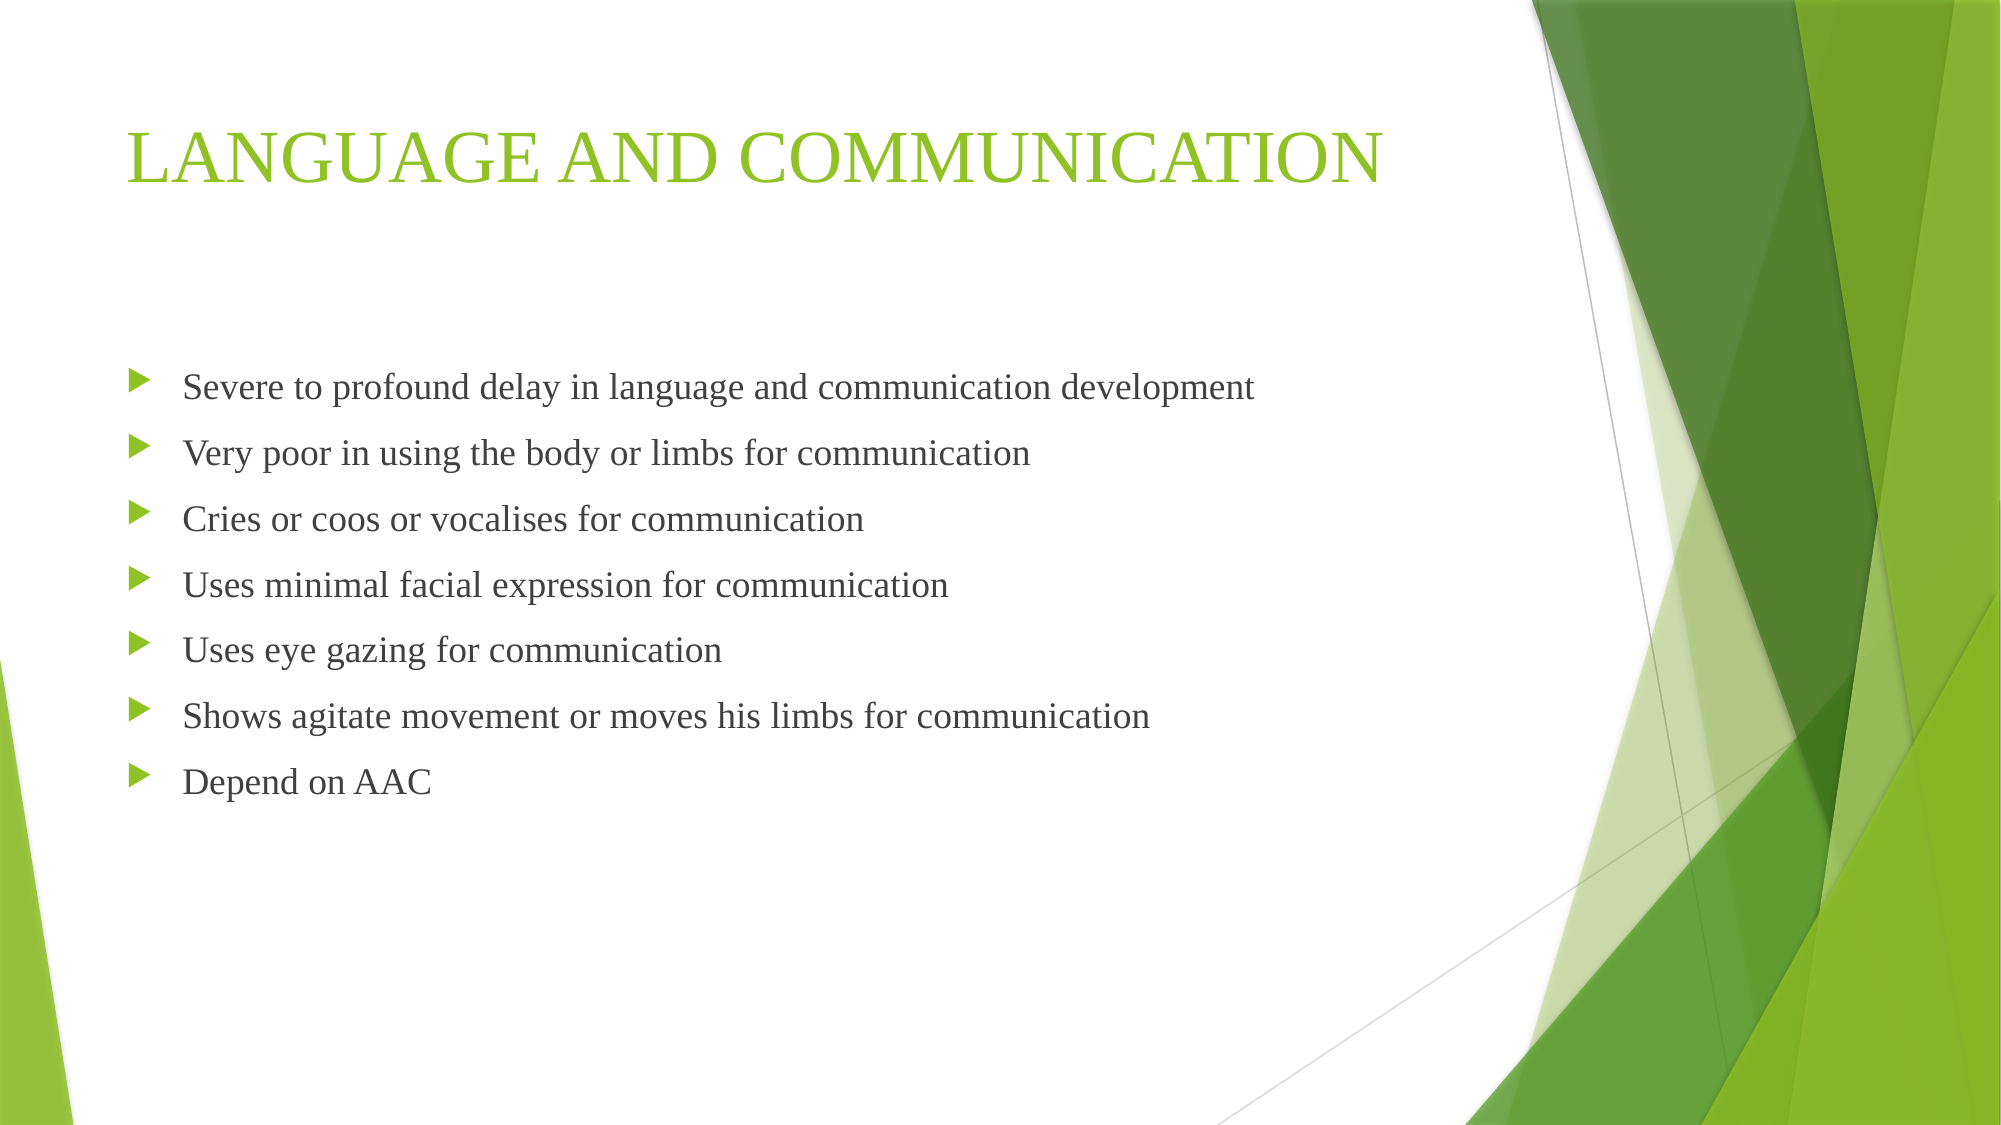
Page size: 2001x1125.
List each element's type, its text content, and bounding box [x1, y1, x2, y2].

title LANGUAGE AND COMMUNICATION [111, 99, 1522, 317]
list Severe to profound delay in language and communication development Very poor in using the body or limbs for communication Cries or coos or vocalises for communication Uses minimal facial expression for communication Uses eye gazing for communication Shows agitate movement or moves his limbs for communication Depend on AAC [111, 354, 1522, 992]
